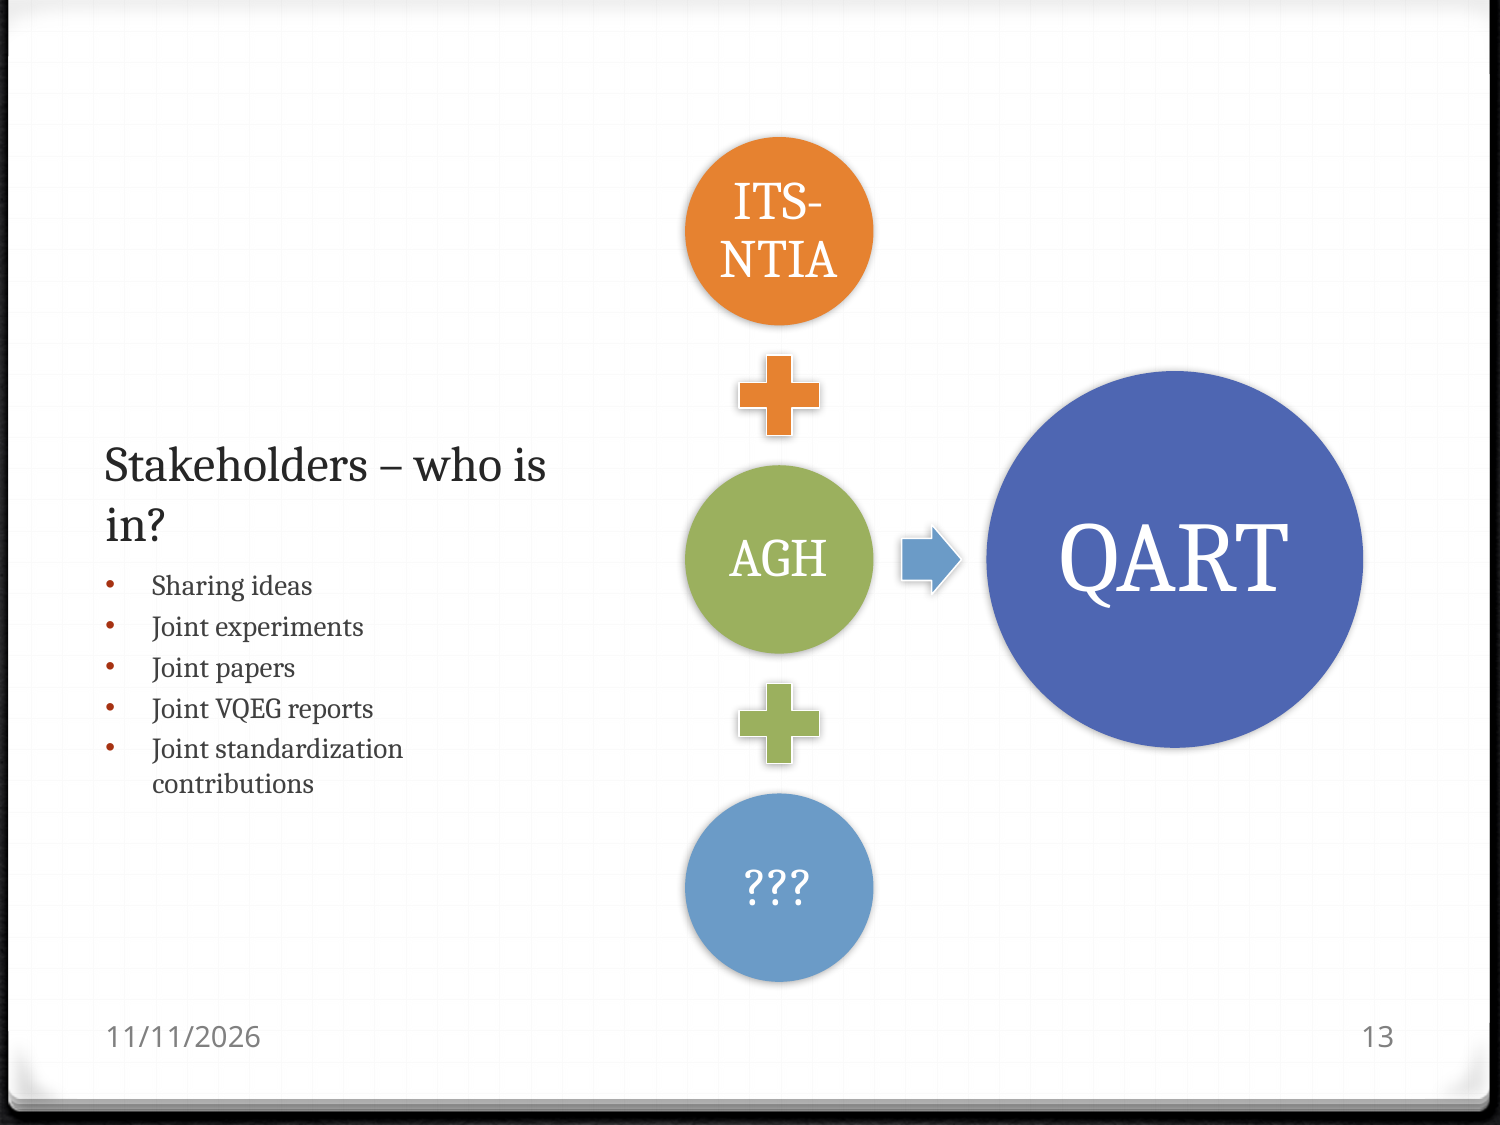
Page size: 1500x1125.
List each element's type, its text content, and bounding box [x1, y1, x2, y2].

picture [0, 0, 1500, 1125]
list Sharing ideas Joint experiments Joint papers Joint VQEG reports Joint standardization contributions [90, 559, 584, 874]
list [638, 136, 1410, 983]
slide_number 13 [1059, 1008, 1410, 1069]
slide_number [90, 1008, 441, 1069]
title Stakeholders – who is in? [90, 243, 584, 559]
